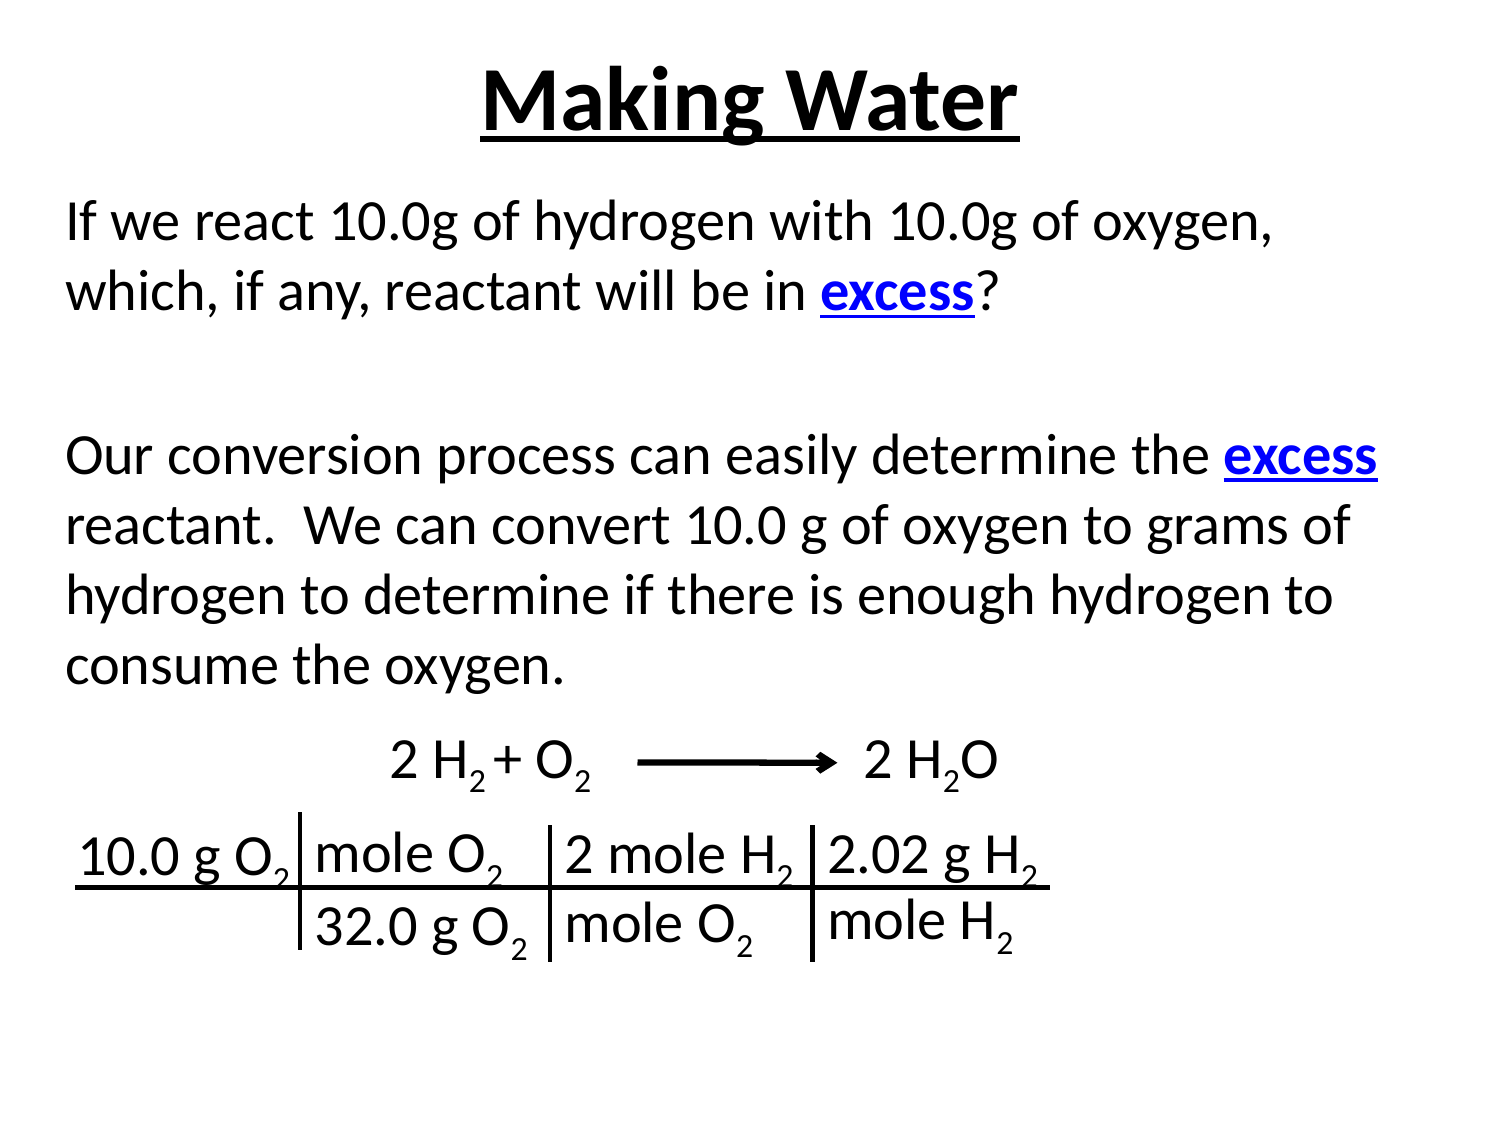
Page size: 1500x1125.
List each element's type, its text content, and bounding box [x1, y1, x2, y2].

text_box mole O2 [300, 807, 549, 886]
text_box mole O2 [300, 896, 482, 902]
text_box 2 mole H2 [615, 896, 745, 902]
text_box mole H2 [812, 873, 1150, 969]
text_box 10.0 g O2 [62, 809, 300, 905]
text_box 2.02 g H2 [812, 807, 1063, 902]
text_box 2 H2 + O2 2 H2O [374, 712, 1200, 807]
text_box mole O2 [549, 902, 788, 972]
list If we react 10.0g of hydrogen with 10.0g of oxygen, which, if any, reactant will be in excess? Our conversion process can easily determine the excess reactant. We can convert 10.0 g of oxygen to grams of hydrogen to determine if there is enough hydrogen to consume the oxygen. [50, 174, 1400, 813]
text_box 32.0 g O2 [300, 902, 625, 975]
text_box 2 mole H2 [549, 807, 812, 886]
title Making Water [75, 0, 1425, 188]
